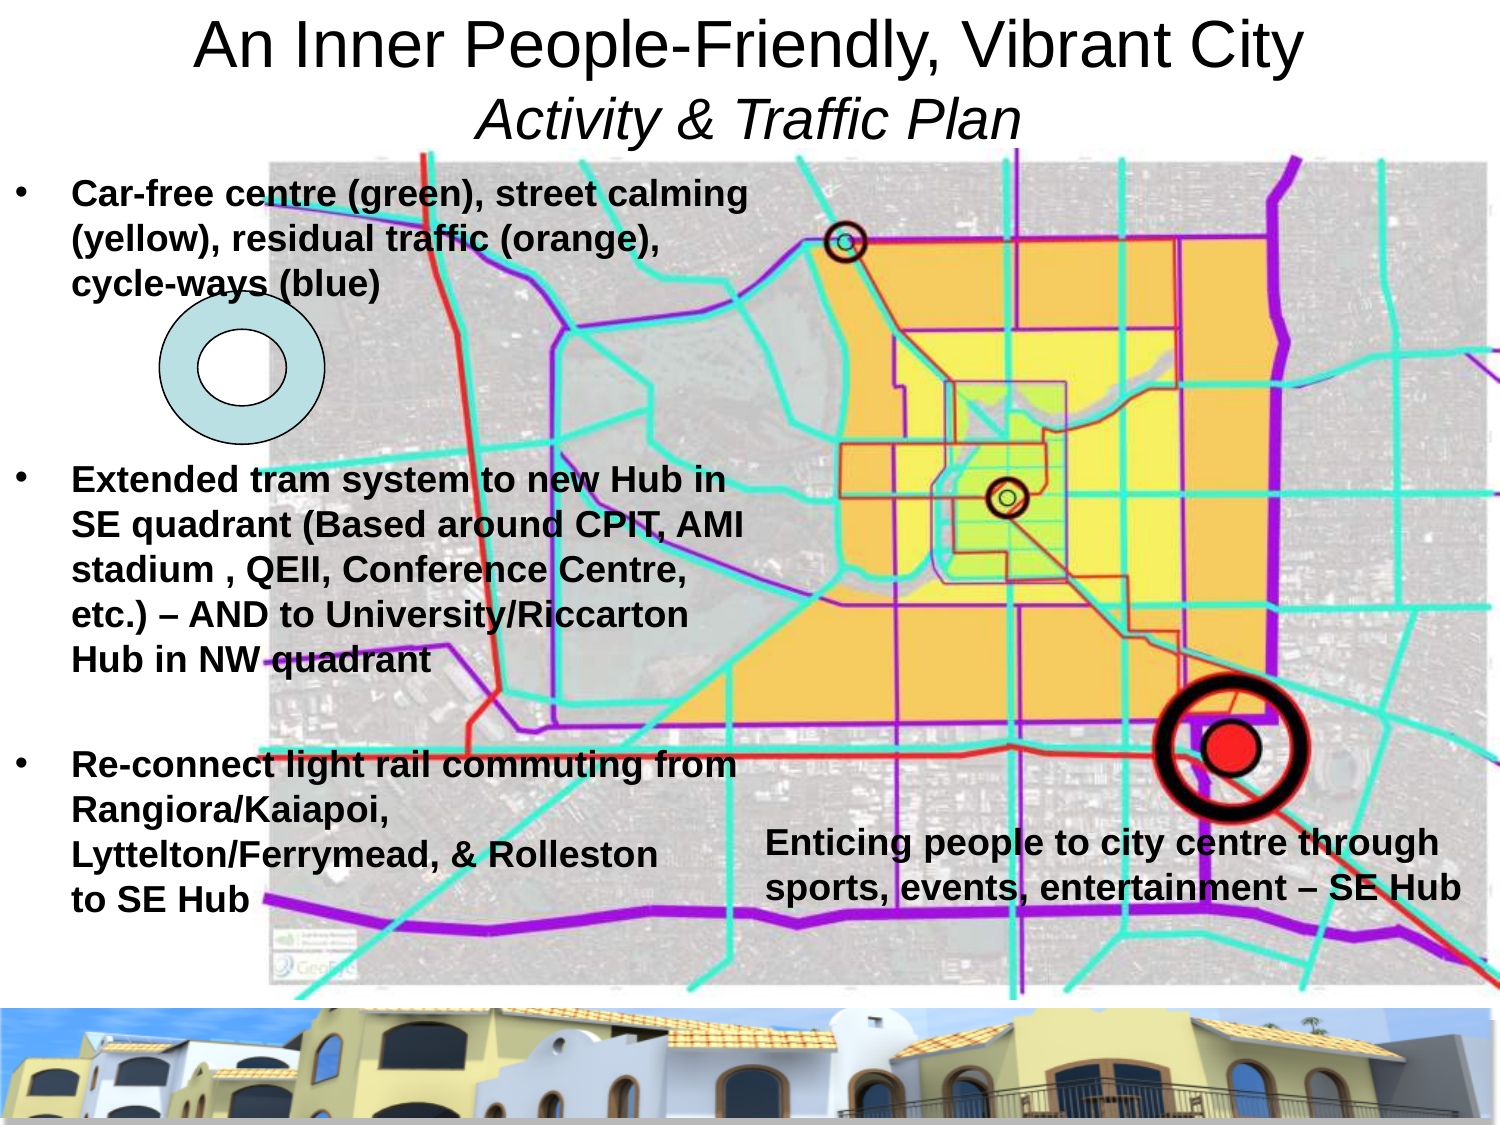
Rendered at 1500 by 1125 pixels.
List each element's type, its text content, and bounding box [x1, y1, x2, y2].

text_box An Inner People-Friendly, Vibrant City Activity & Traffic Plan [74, 3, 1425, 149]
list Car-free centre (green), street calming (yellow), residual traffic (orange), cycle-ways (blue) Extended tram system to new Hub in SE quadrant (Based around CPIT, AMI stadium , QEII, Conference Centre, etc.) – AND to University/Riccarton Hub in NW quadrant Re-connect light rail commuting from Rangiora/Kaiapoi, Lyttelton/Ferrymead, & Rolleston to SE Hub [0, 160, 248, 966]
picture [253, 148, 1500, 1000]
picture [0, 1008, 1497, 1118]
